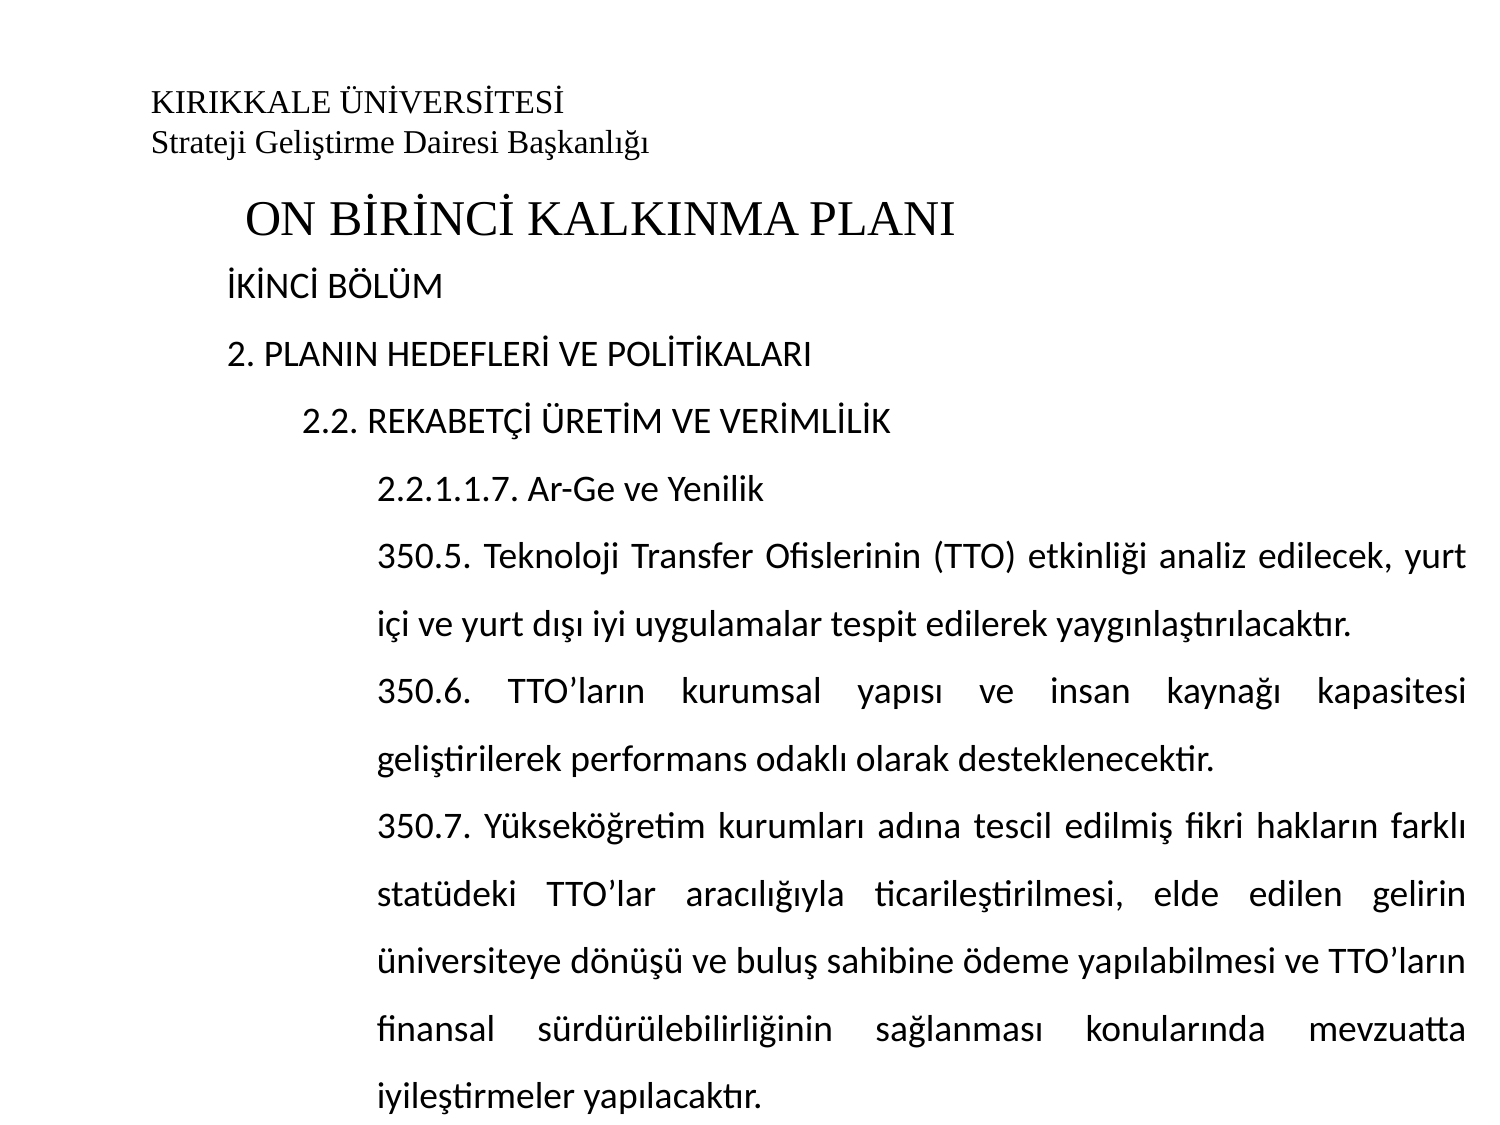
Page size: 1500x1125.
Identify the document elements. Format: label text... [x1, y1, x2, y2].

text_box ON BİRİNCİ KALKINMA PLANI [230, 178, 1300, 254]
title KIRIKKALE ÜNİVERSİTESİ Strateji Geliştirme Dairesi Başkanlığı [135, 71, 1411, 209]
text_box İKİNCİ BÖLÜM 2. PLANIN HEDEFLERİ VE POLİTİKALARI 2.2. REKABETÇİ ÜRETİM VE VERİMLİLİK 2.2.1.1.7. Ar-Ge ve Yenilik 350.5. Teknoloji Transfer Ofislerinin (TTO) etkinliği analiz edilecek, yurt içi ve yurt dışı iyi uygulamalar tespit edilerek yaygınlaştırılacaktır. 350.6. TTO’ların kurumsal yapısı ve insan kaynağı kapasitesi geliştirilerek performans odaklı olarak desteklenecektir. 350.7. Yükseköğretim kurumları adına tescil edilmiş fikri hakların farklı statüdeki TTO’lar aracılığıyla ticarileştirilmesi, elde edilen gelirin üniversiteye dönüşü ve buluş sahibine ödeme yapılabilmesi ve TTO’ların finansal sürdürülebilirliğinin sağlanması konularında mevzuatta iyileştirmeler yapılacaktır. [212, 254, 1483, 1124]
